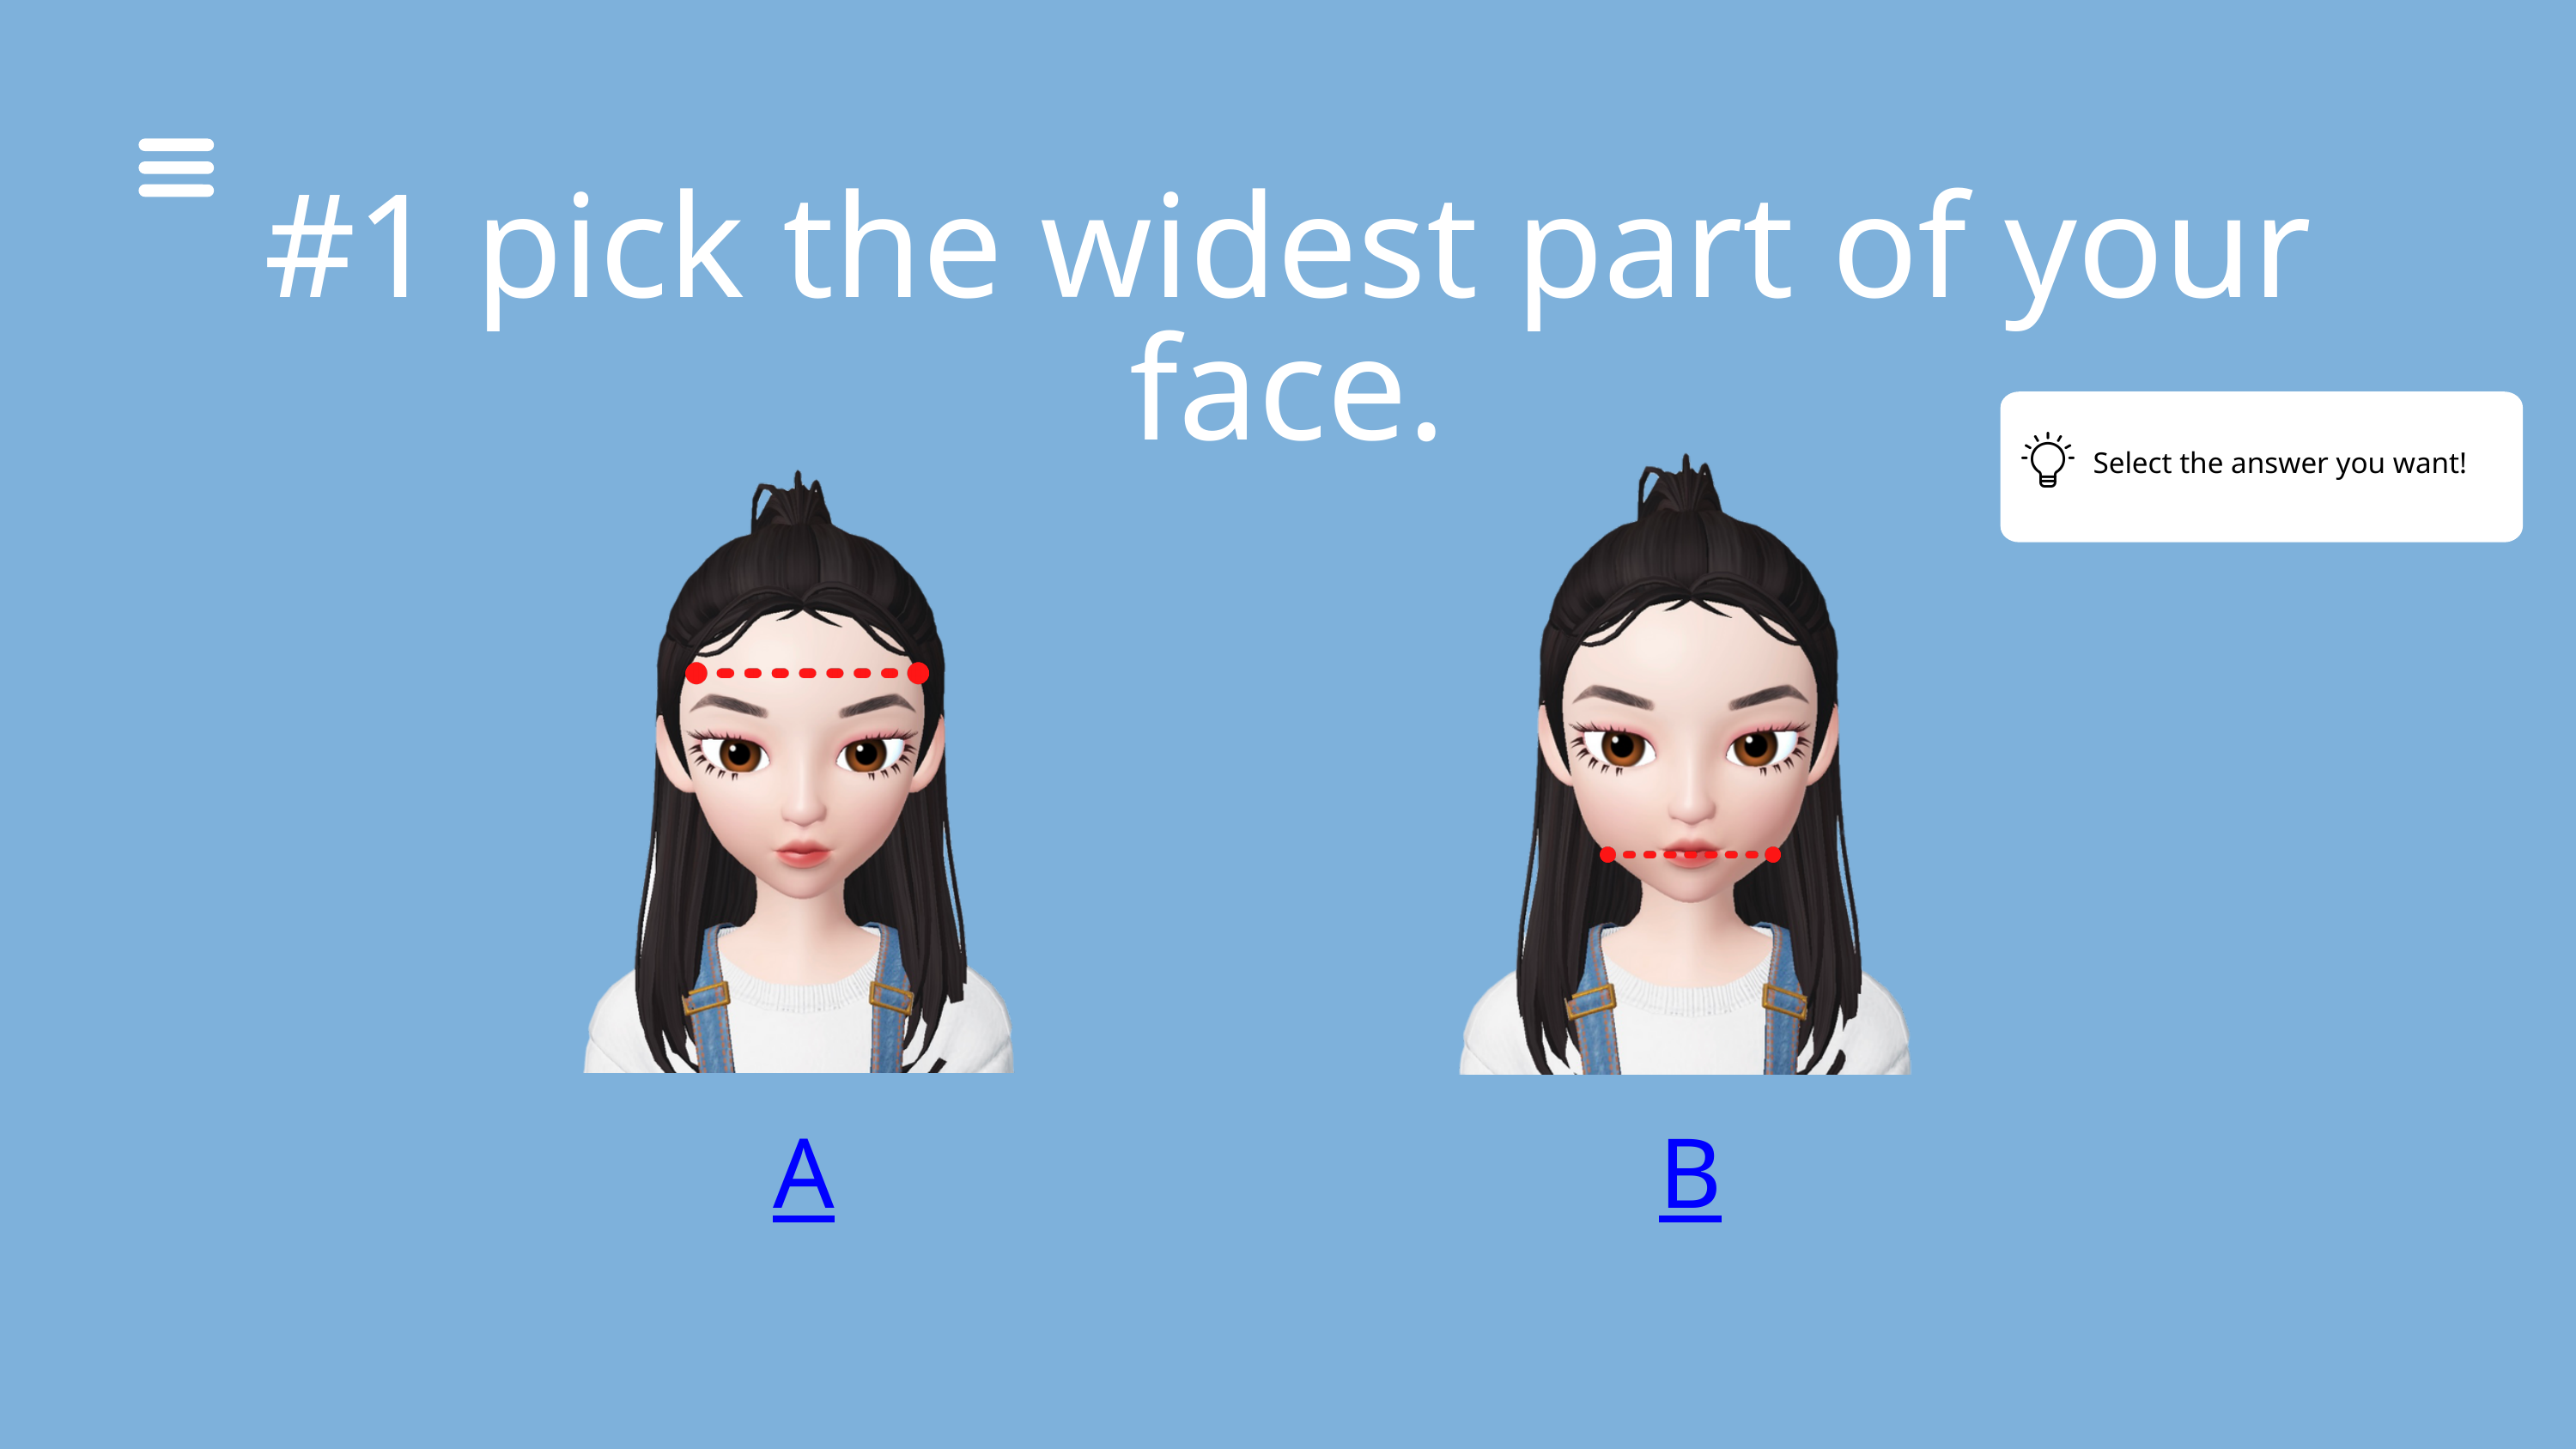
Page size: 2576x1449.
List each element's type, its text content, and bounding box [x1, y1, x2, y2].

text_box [504, 370, 2576, 1349]
text_box #1 pick the widest part of your face. [144, 182, 2432, 469]
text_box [2000, 391, 2524, 543]
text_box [144, 144, 209, 201]
